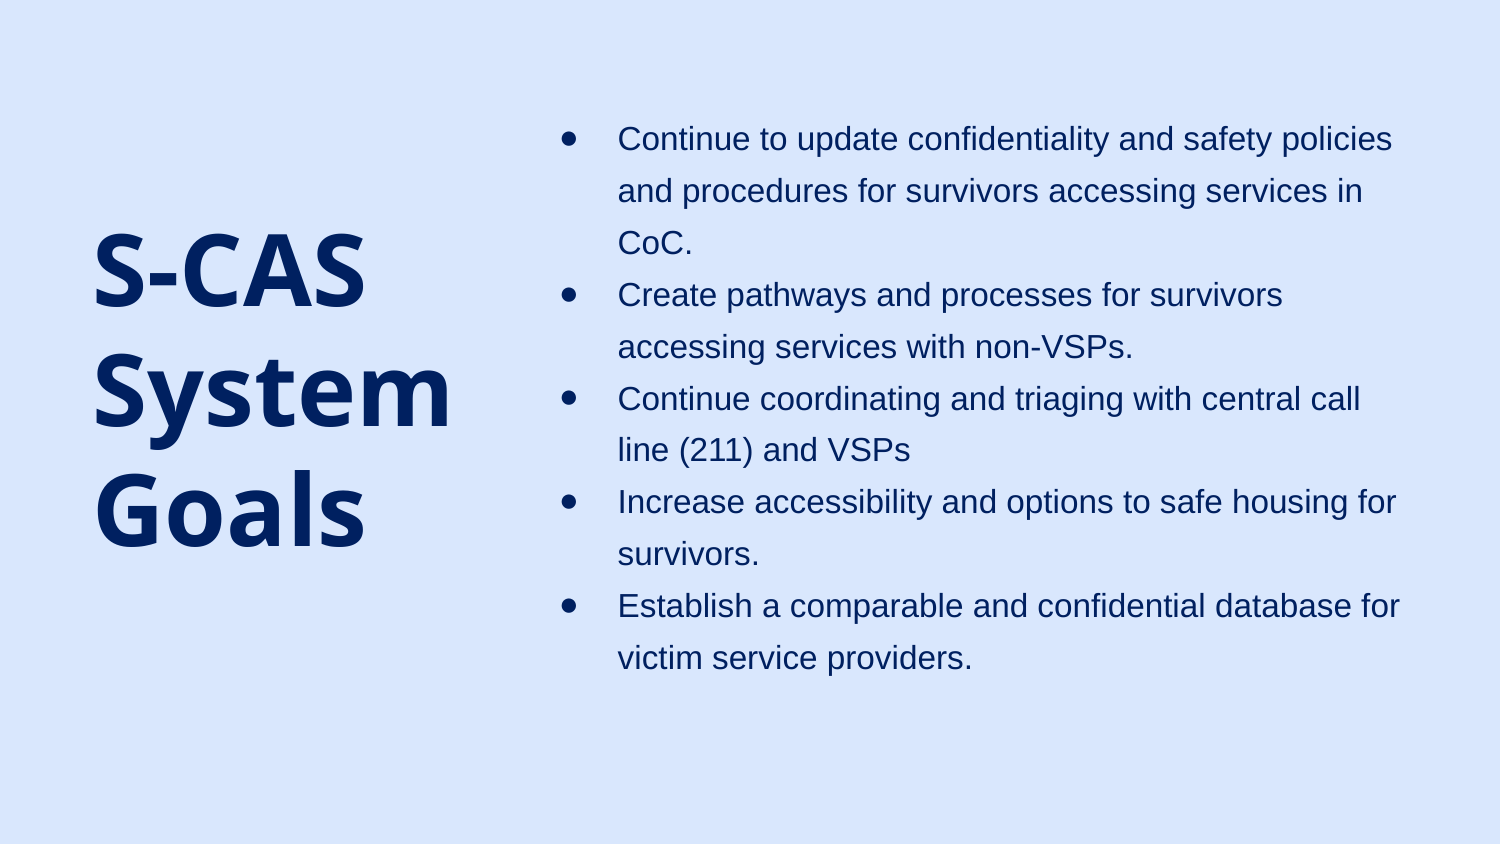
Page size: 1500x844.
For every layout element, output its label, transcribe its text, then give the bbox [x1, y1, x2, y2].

list Continue to update confidentiality and safety policies and procedures for survivors accessing services in CoC. Create pathways and processes for survivors accessing services with non-VSPs. Continue coordinating and triaging with central call line (211) and VSPs Increase accessibility and options to safe housing for survivors. Establish a comparable and confidential database for victim service providers. [527, 90, 1423, 760]
title S-CAS System Goals [77, 455, 527, 582]
